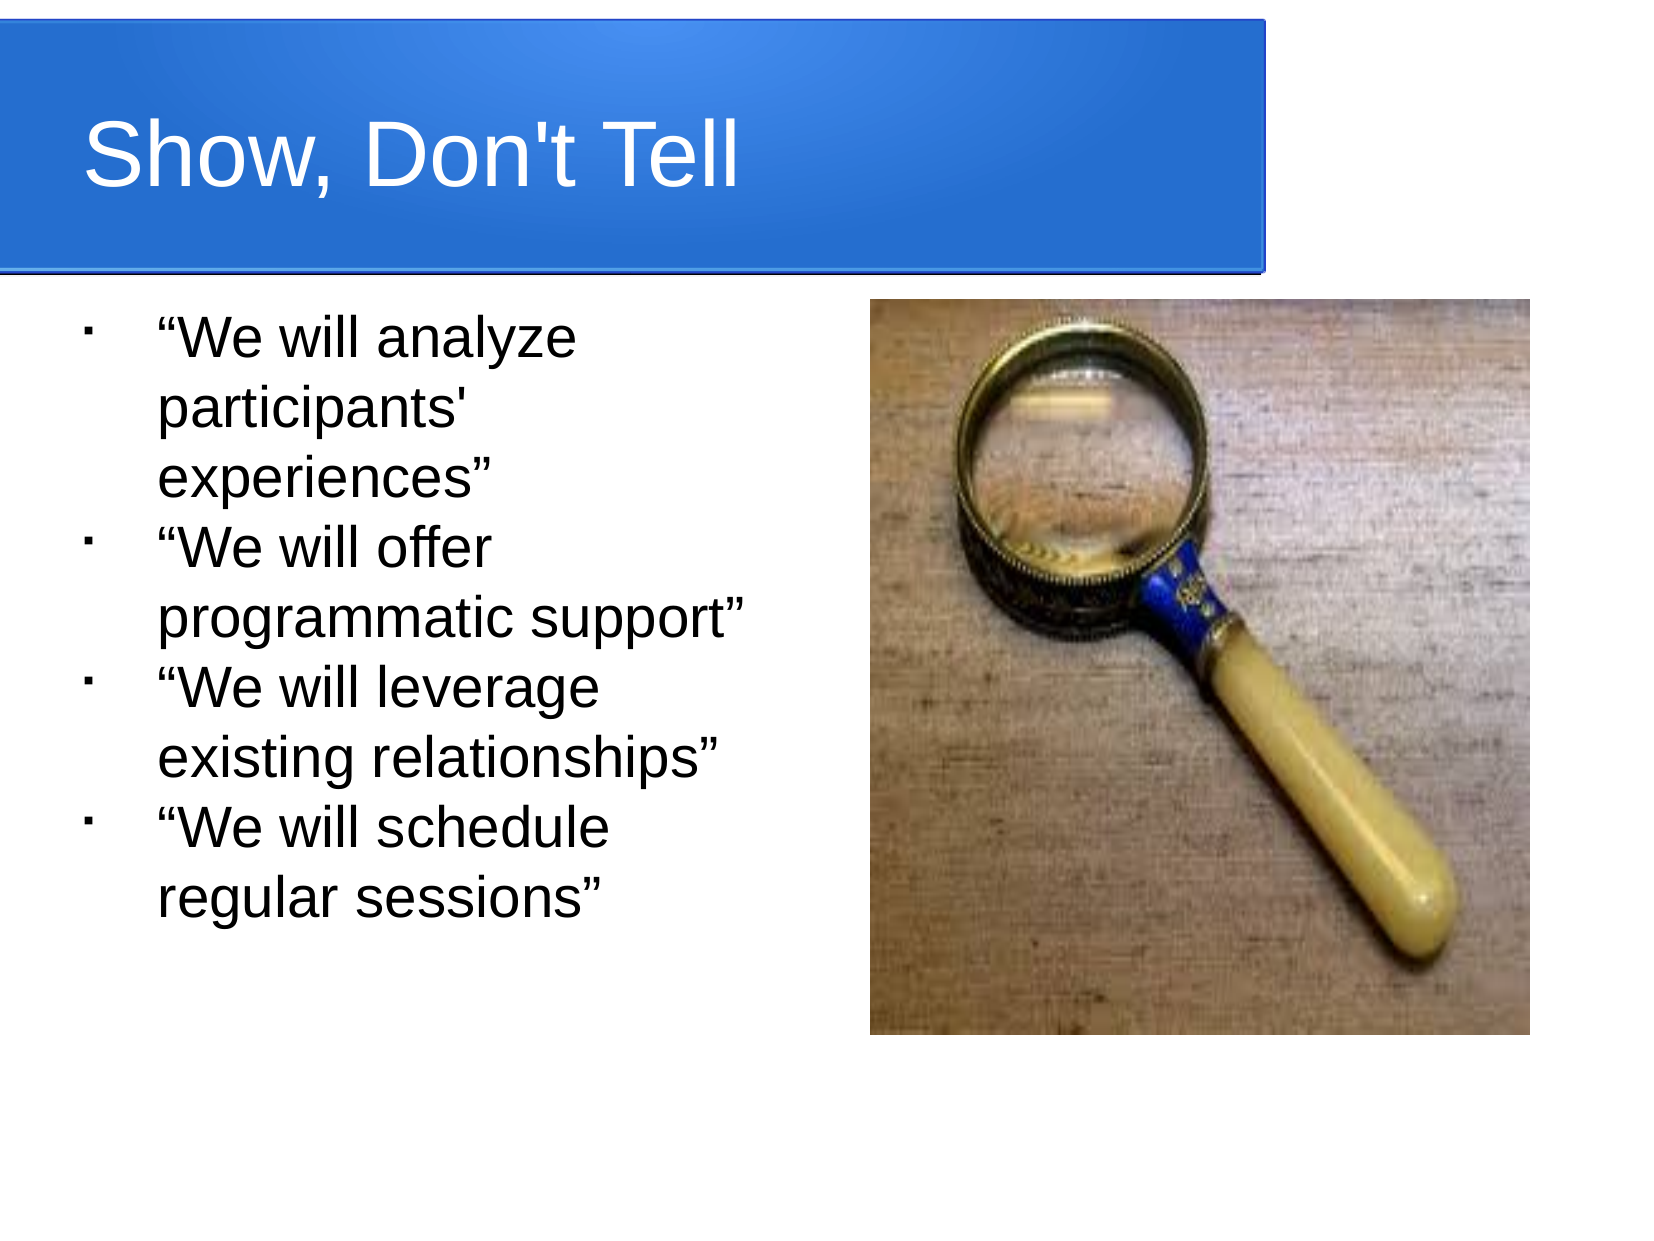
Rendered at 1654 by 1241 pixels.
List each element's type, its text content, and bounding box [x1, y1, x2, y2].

text_box [82, 299, 809, 1019]
picture [869, 299, 1531, 1036]
picture [0, 17, 1269, 282]
text_box Show, Don't Tell [82, 47, 1235, 252]
